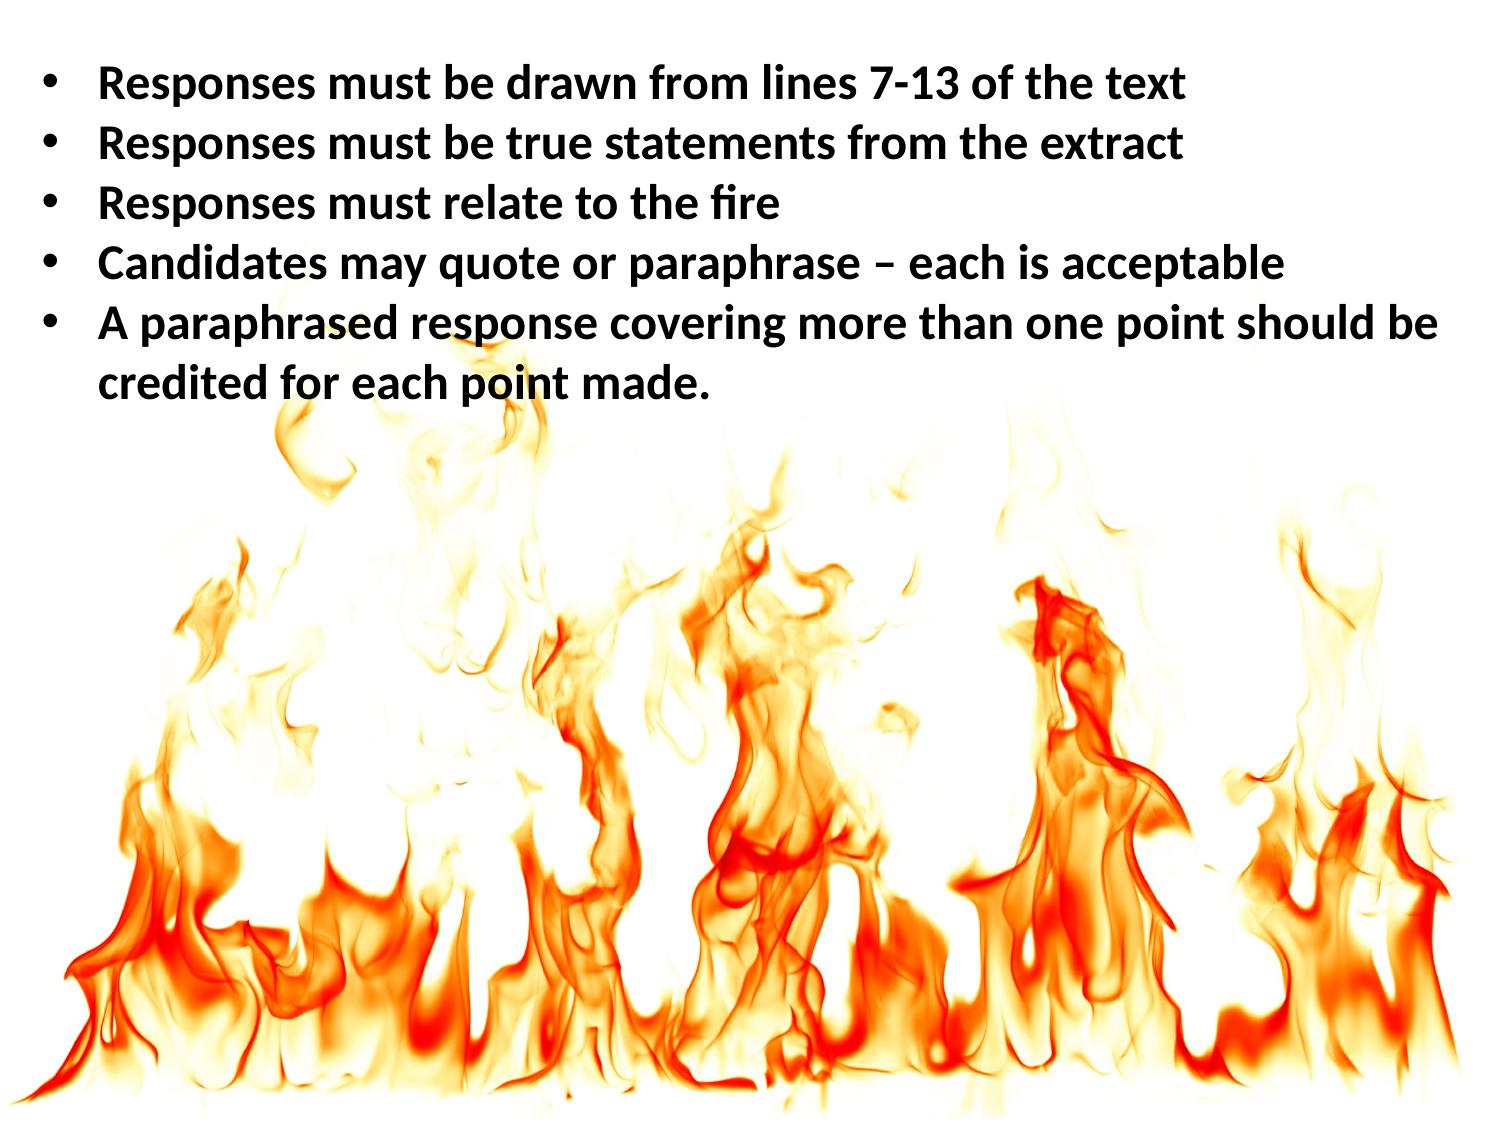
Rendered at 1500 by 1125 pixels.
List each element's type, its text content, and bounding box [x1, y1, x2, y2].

picture [0, 207, 1498, 1121]
text_box Responses must be drawn from lines 7-13 of the text Responses must be true statements from the extract Responses must relate to the fire Candidates may quote or paraphrase – each is acceptable A paraphrased response covering more than one point should be credited for each point made. [26, 42, 1462, 206]
